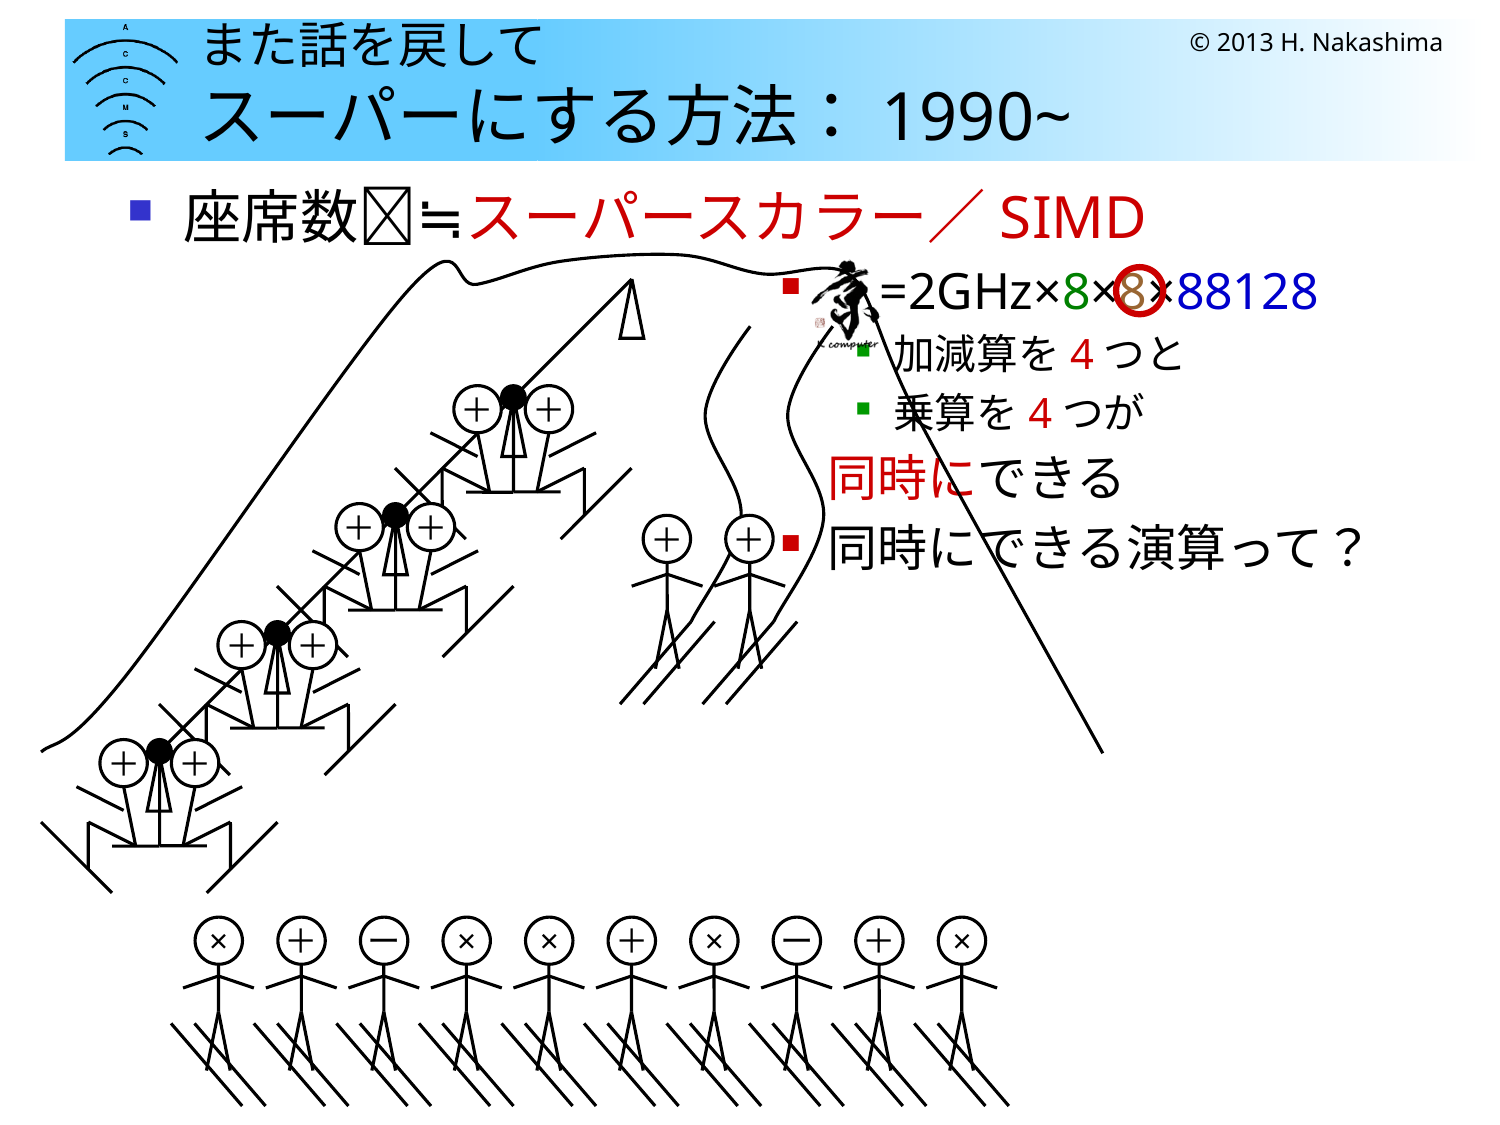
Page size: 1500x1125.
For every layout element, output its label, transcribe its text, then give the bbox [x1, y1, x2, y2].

text_box [1116, 267, 1164, 315]
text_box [394, 385, 632, 540]
text_box [705, 326, 751, 513]
title また話を戻して スーパーにする方法：1990~ [183, 19, 1459, 161]
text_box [158, 621, 396, 776]
text_box [787, 364, 826, 574]
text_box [619, 515, 700, 705]
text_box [276, 503, 514, 658]
picture [798, 243, 892, 356]
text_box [40, 739, 278, 894]
text_box [66, 639, 153, 738]
text_box =2GHz×8×8×88128 加減算を4つと 乗算を4つが 同時にできる 同時にできる演算って？ [690, 172, 1412, 894]
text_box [170, 916, 1009, 1107]
text_box [400, 362, 1103, 754]
text_box [167, 256, 806, 620]
list 座席数≒スーパースカラー／SIMD [112, 172, 1223, 256]
picture [72, 24, 178, 155]
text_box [702, 515, 798, 705]
